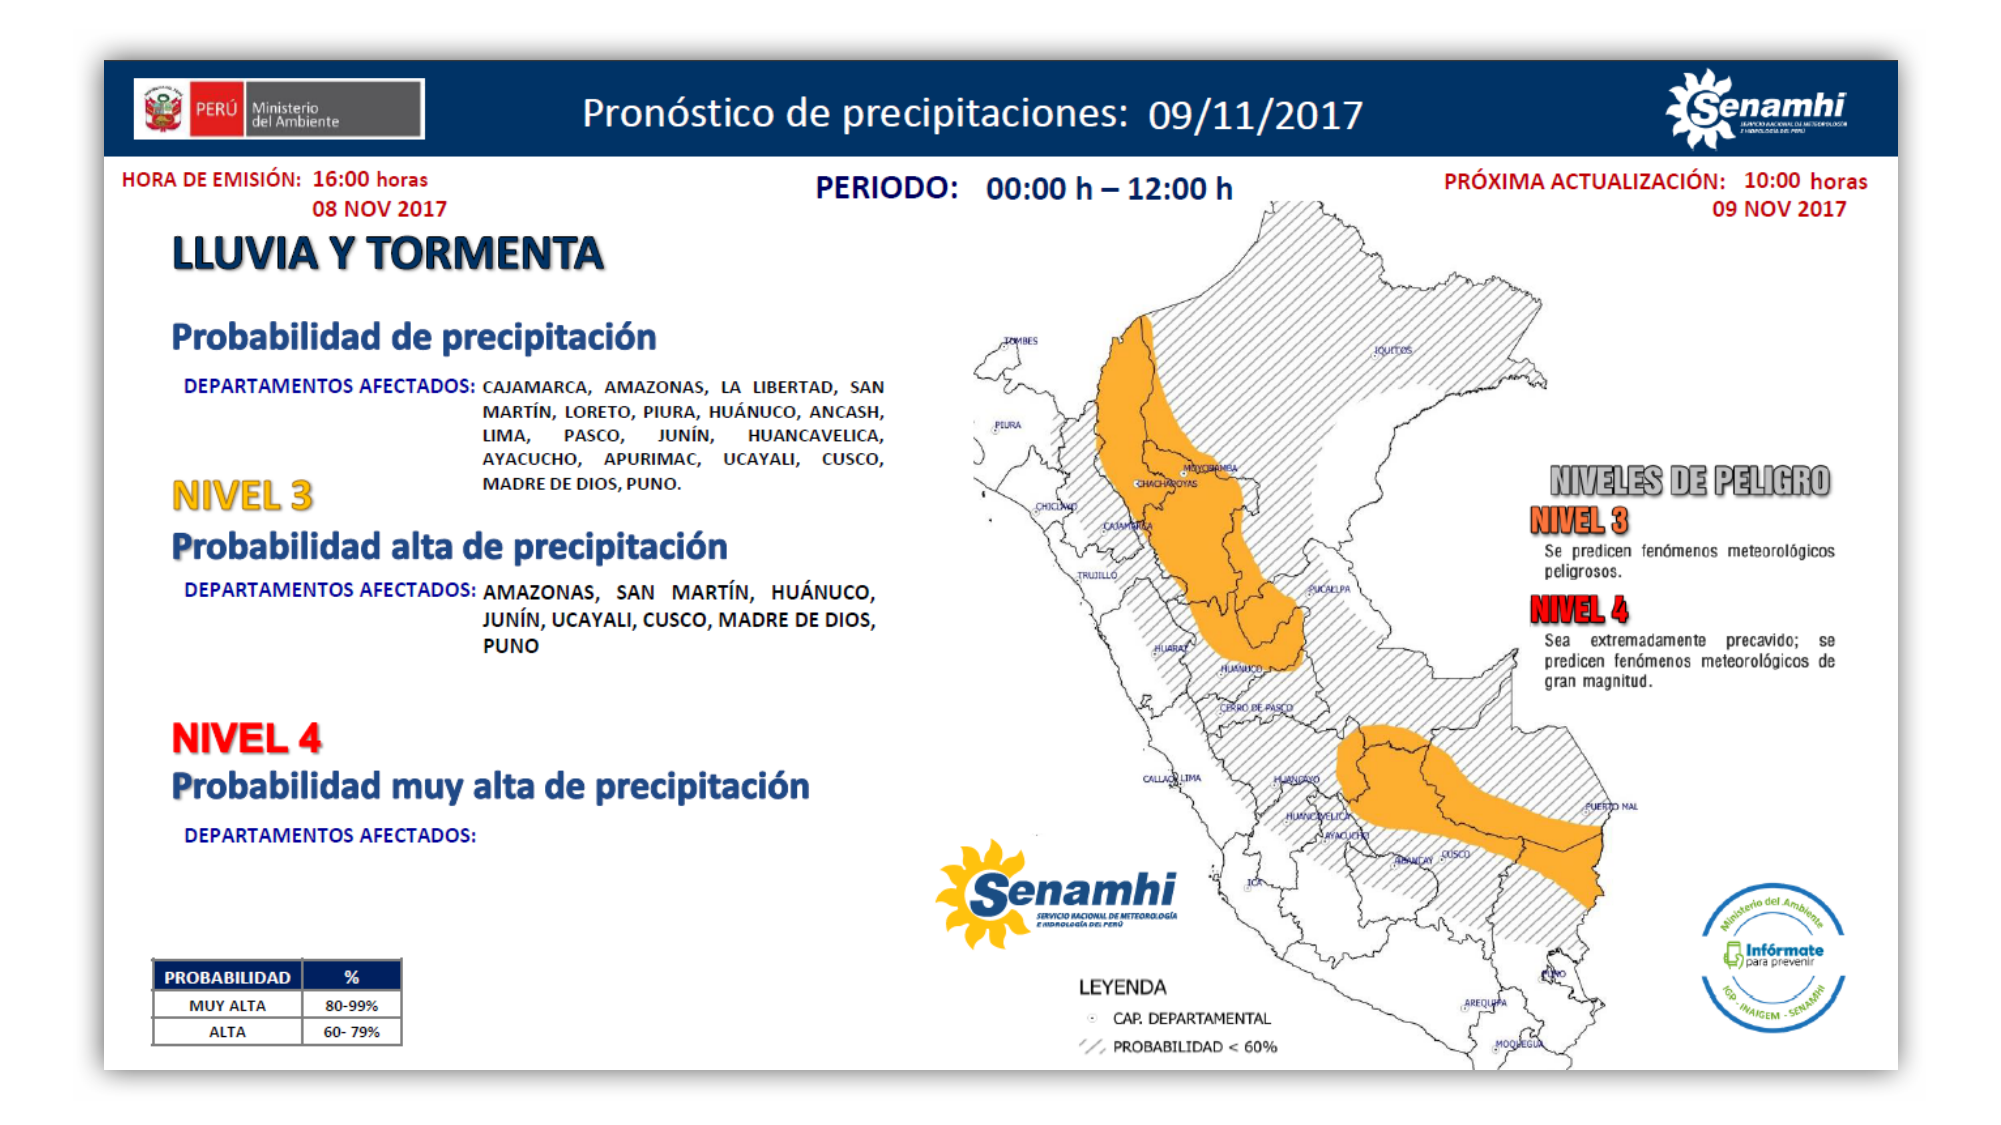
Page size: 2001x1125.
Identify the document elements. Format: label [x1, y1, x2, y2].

picture [104, 60, 1898, 1070]
